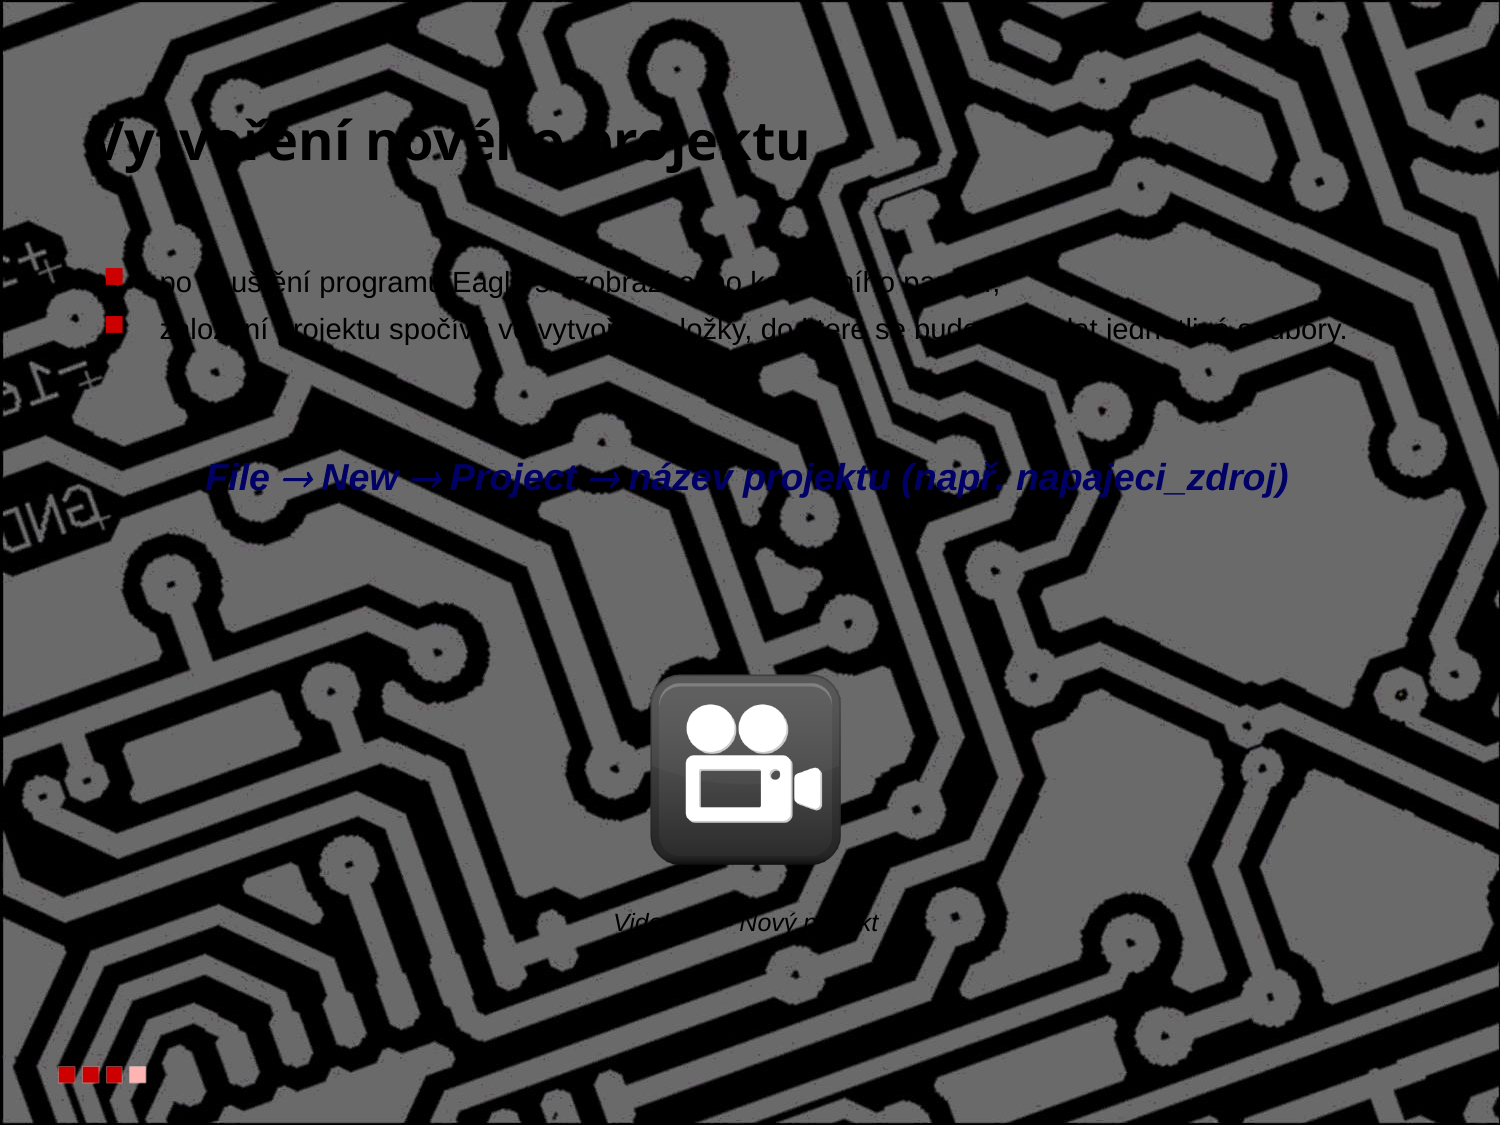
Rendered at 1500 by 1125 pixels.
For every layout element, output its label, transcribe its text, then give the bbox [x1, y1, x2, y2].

text_box Vytvoření nového projektu [74, 45, 1425, 233]
picture [0, 0, 1500, 1125]
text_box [468, 668, 1024, 945]
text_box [57, 1065, 148, 1085]
text_box po spuštění programu Eagle se zobrazí okno kontrolního panelu; založení projektu spočívá ve vytvoření složky, do které se budou ukládat jednotlivé soubory. File  New  Project  název projektu (např. napajeci_zdroj) [88, 255, 1407, 610]
